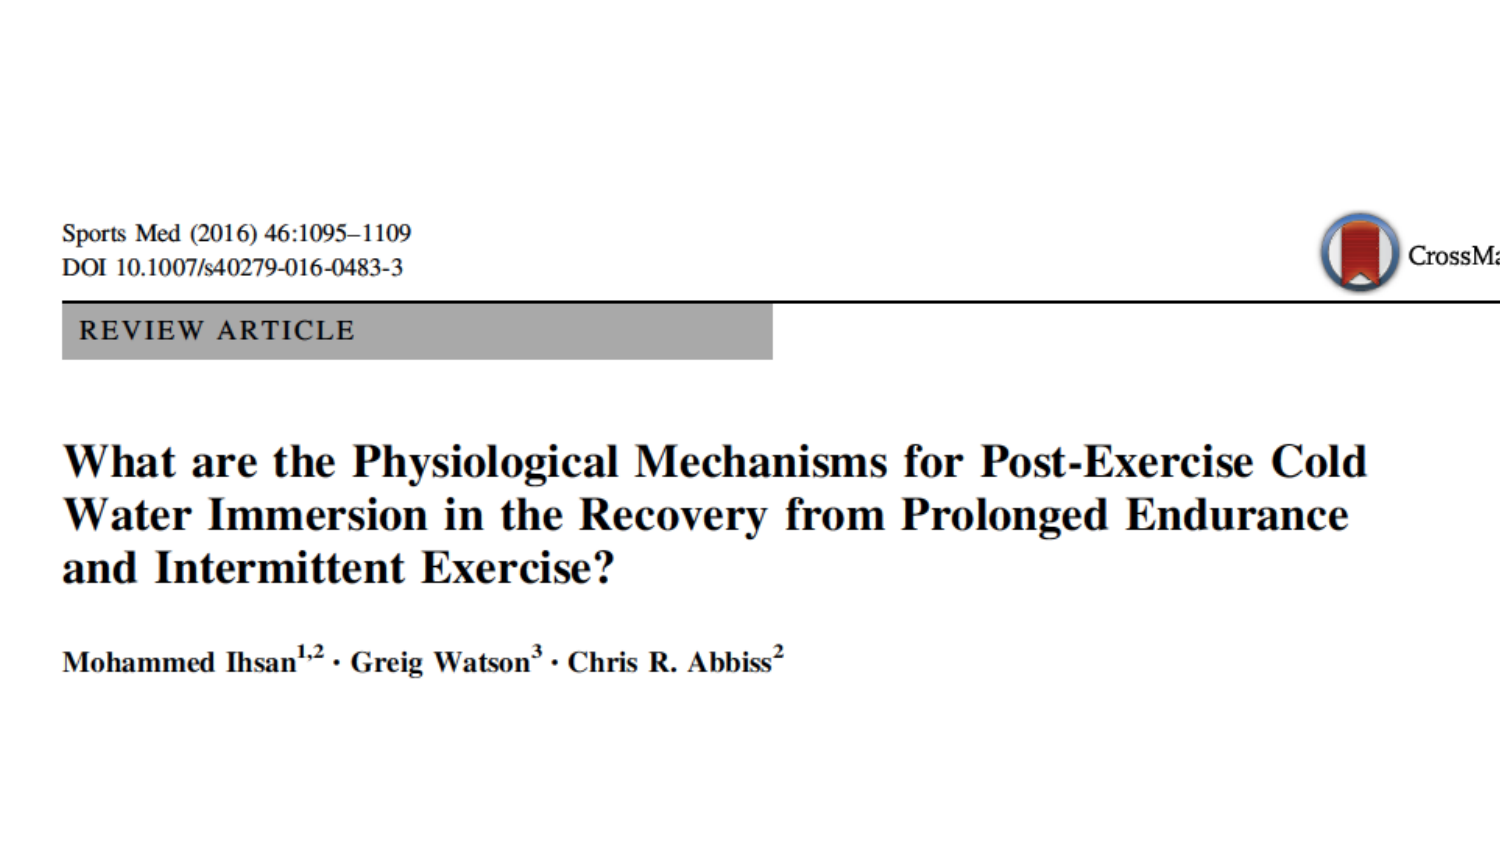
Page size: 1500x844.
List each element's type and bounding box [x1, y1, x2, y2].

picture [38, 190, 1500, 734]
